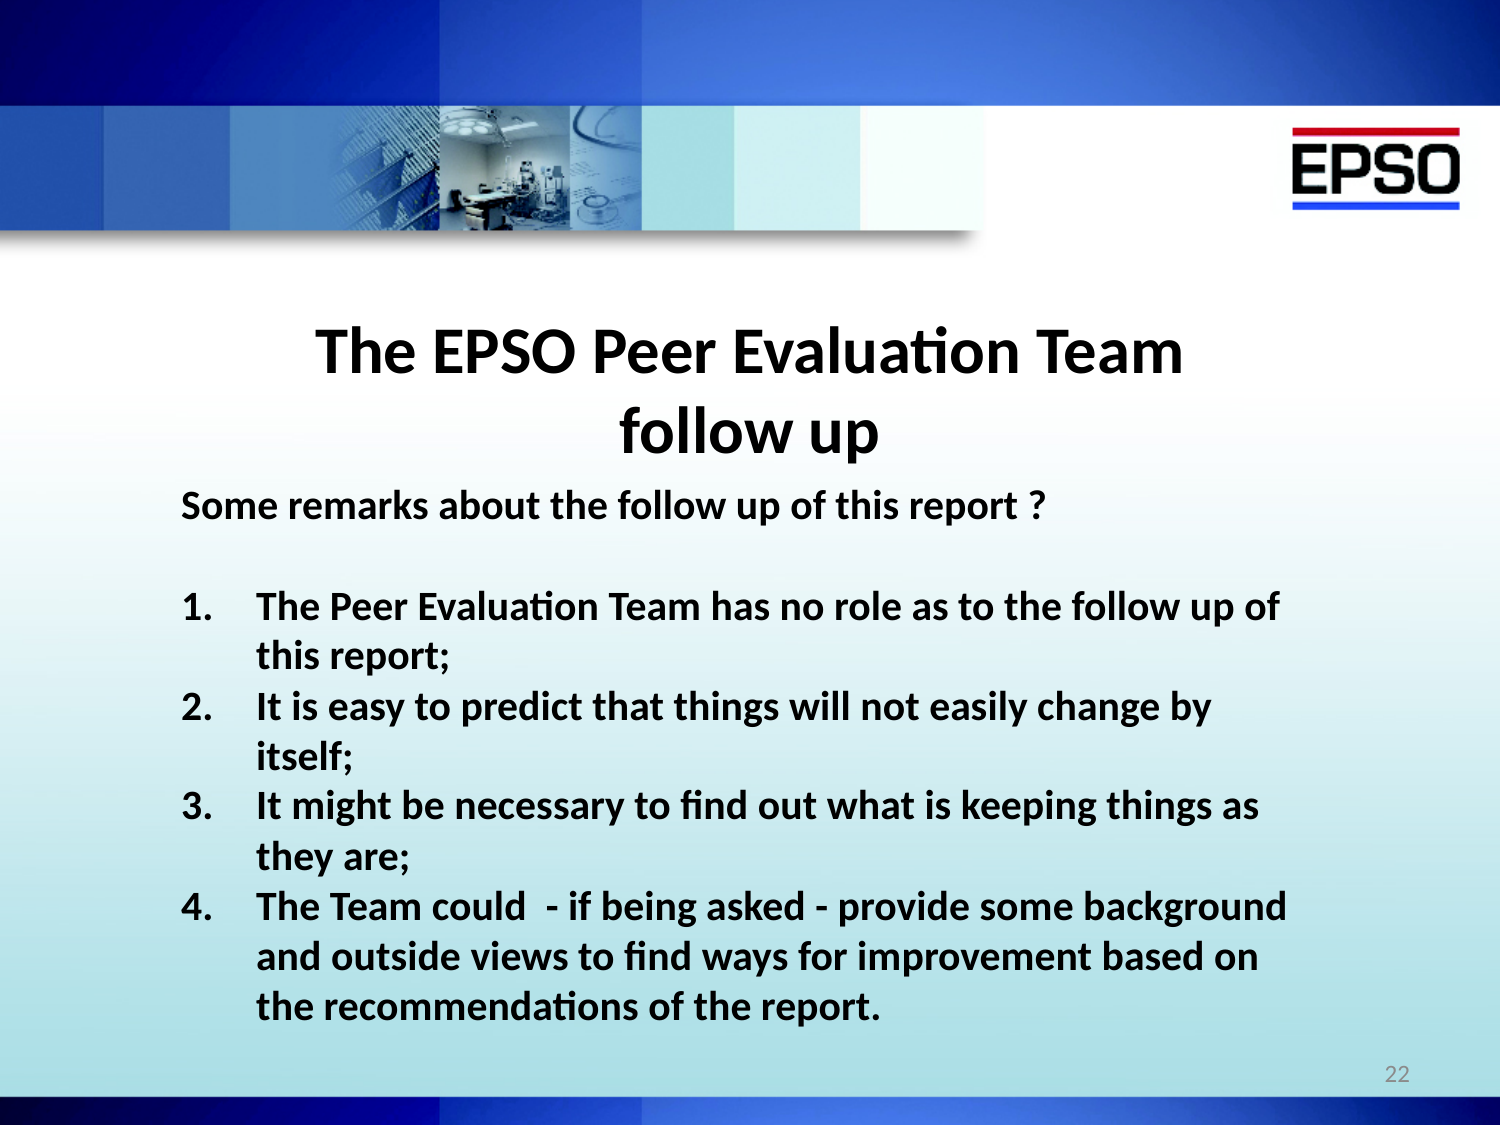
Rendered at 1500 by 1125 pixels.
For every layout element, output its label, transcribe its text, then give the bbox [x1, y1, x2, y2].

picture [0, 0, 1500, 1125]
title The EPSO Peer Evaluation Team follow up [75, 289, 1425, 486]
slide_number 22 [1074, 1042, 1425, 1103]
text_box Some remarks about the follow up of this report ? The Peer Evaluation Team has no role as to the follow up of this report; It is easy to predict that things will not easily change by itself; It might be necessary to find out what is keeping things as they are; The Team could - if being asked - provide some background and outside views to find ways for improvement based on the recommendations of the report. [166, 471, 1322, 1039]
